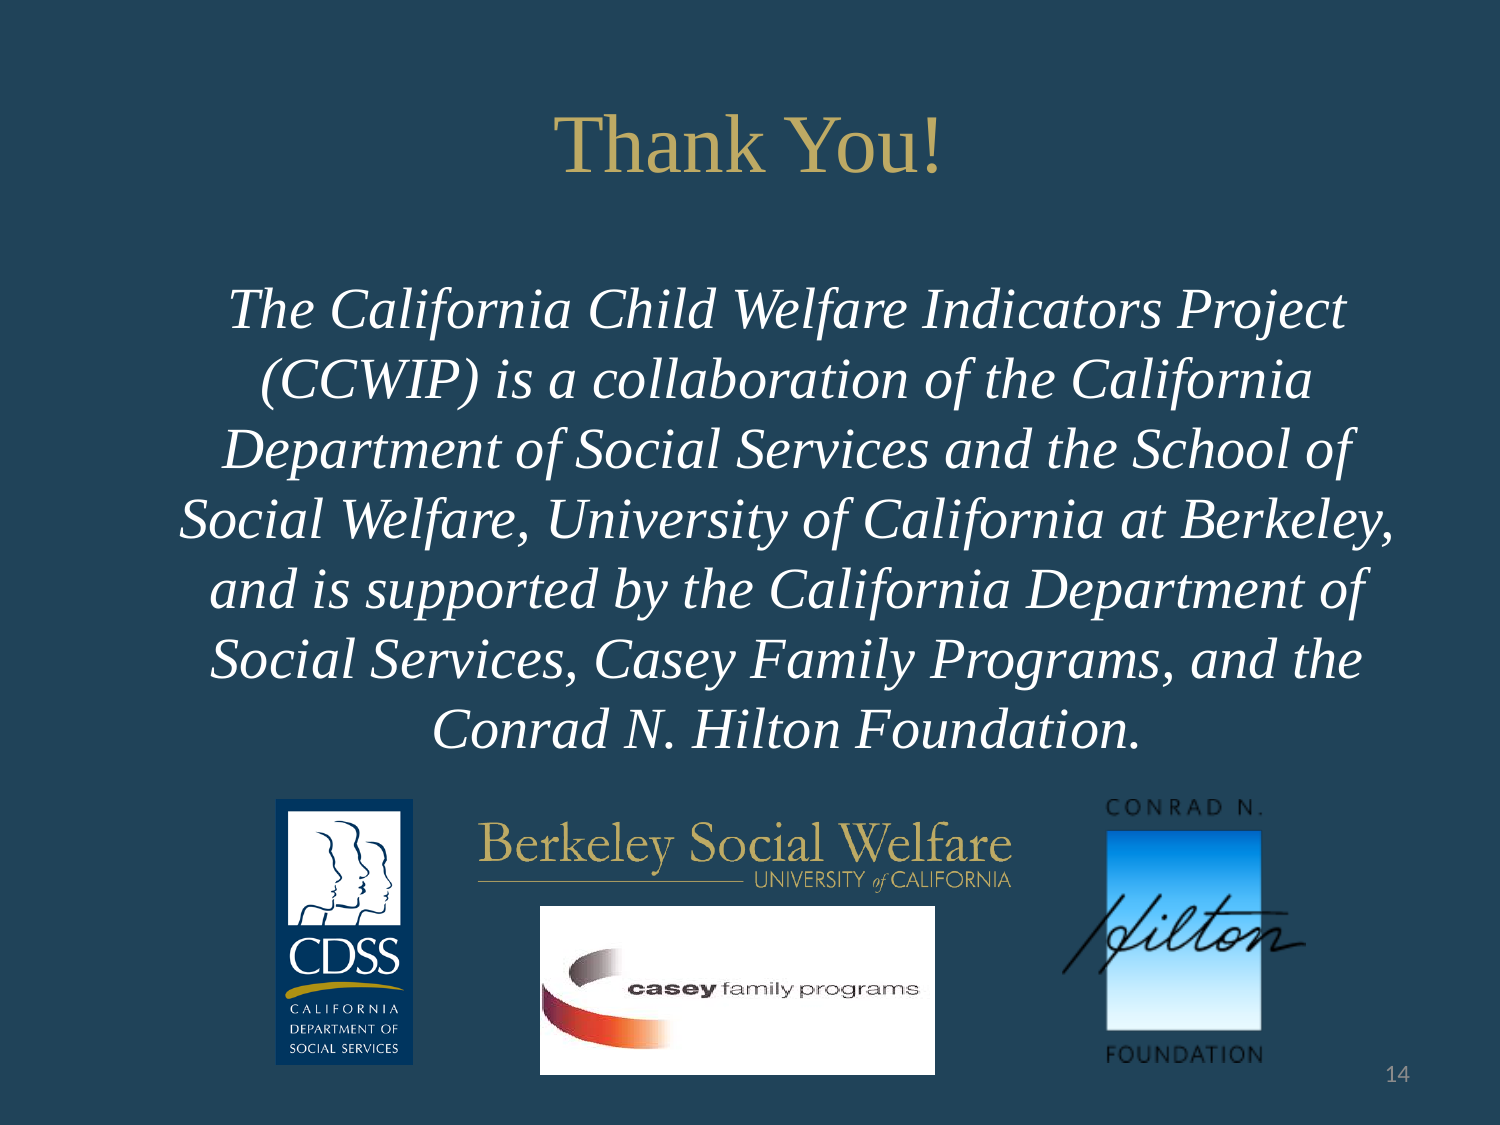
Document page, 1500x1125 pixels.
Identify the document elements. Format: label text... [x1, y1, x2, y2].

title Thank You! [74, 44, 1426, 233]
picture [456, 799, 1037, 900]
picture [540, 905, 935, 1075]
picture [274, 799, 413, 1065]
picture [1062, 799, 1306, 1063]
list The California Child Welfare Indicators Project (CCWIP) is a collaboration of the California Department of Social Services and the School of Social Welfare, University of California at Berkeley, and is supported by the California Department of Social Services, Casey Family Programs, and the Conrad N. Hilton Foundation. [74, 262, 1426, 1006]
slide_number 14 [1074, 1042, 1425, 1103]
